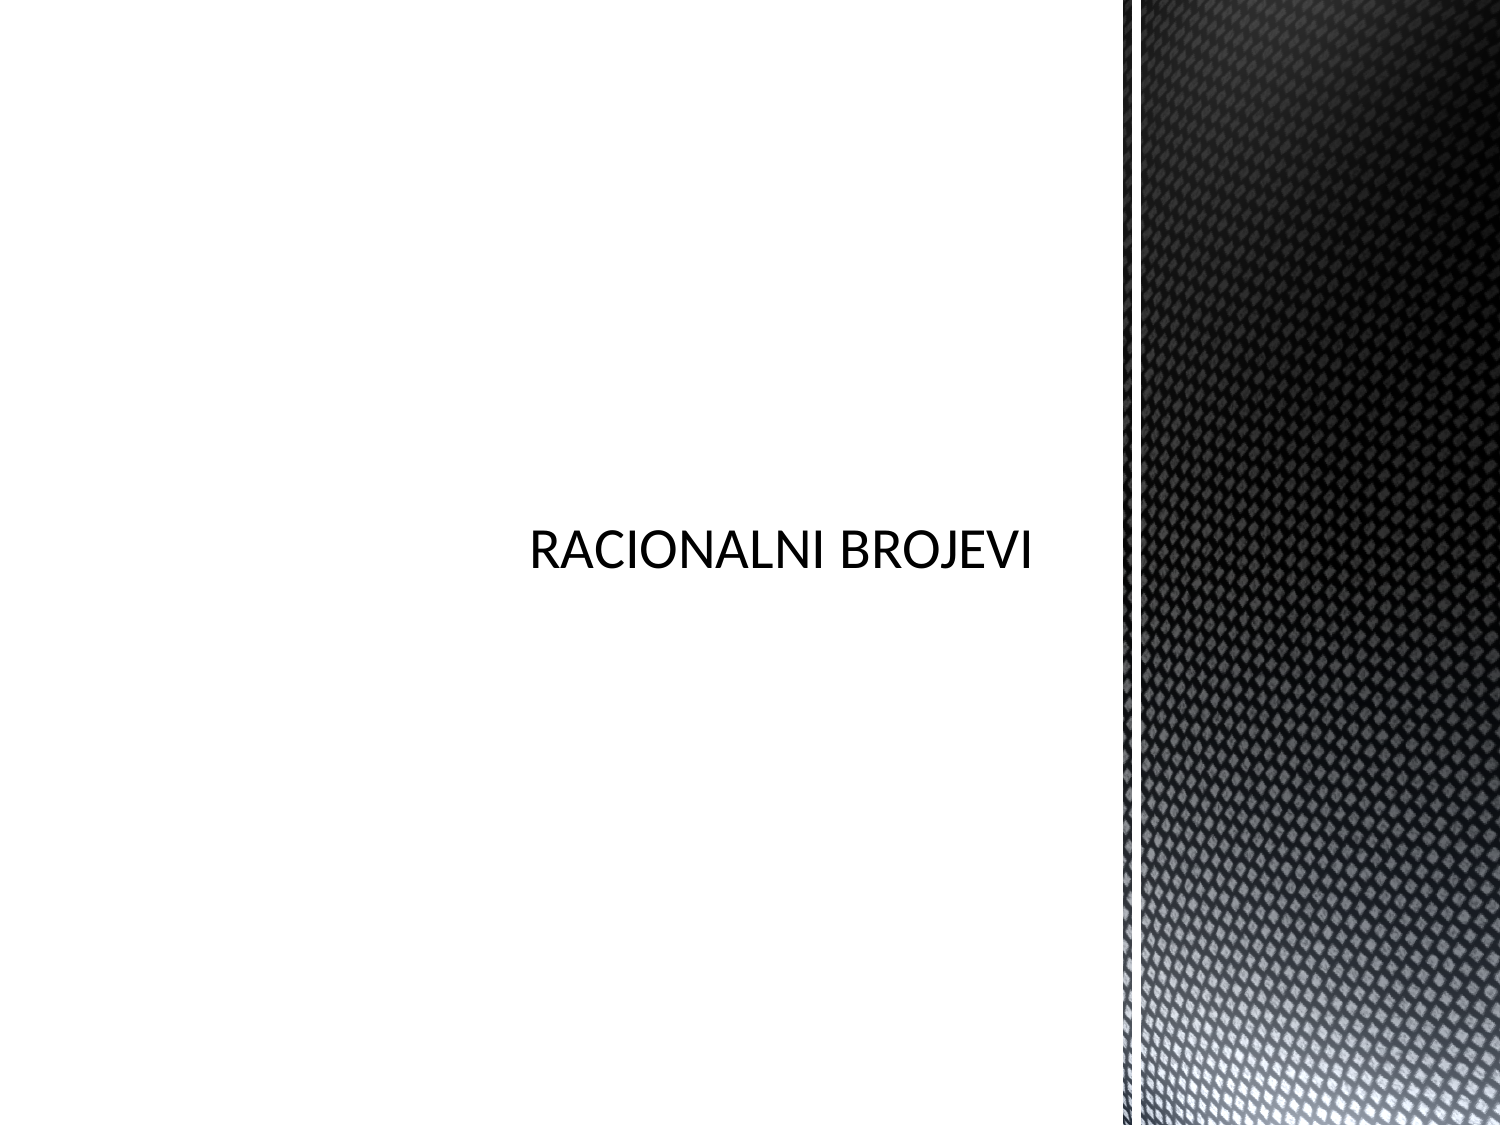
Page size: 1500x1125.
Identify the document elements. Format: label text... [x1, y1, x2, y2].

picture [1123, 0, 1500, 1125]
title RACIONALNI BROJEVI [399, 237, 1050, 588]
